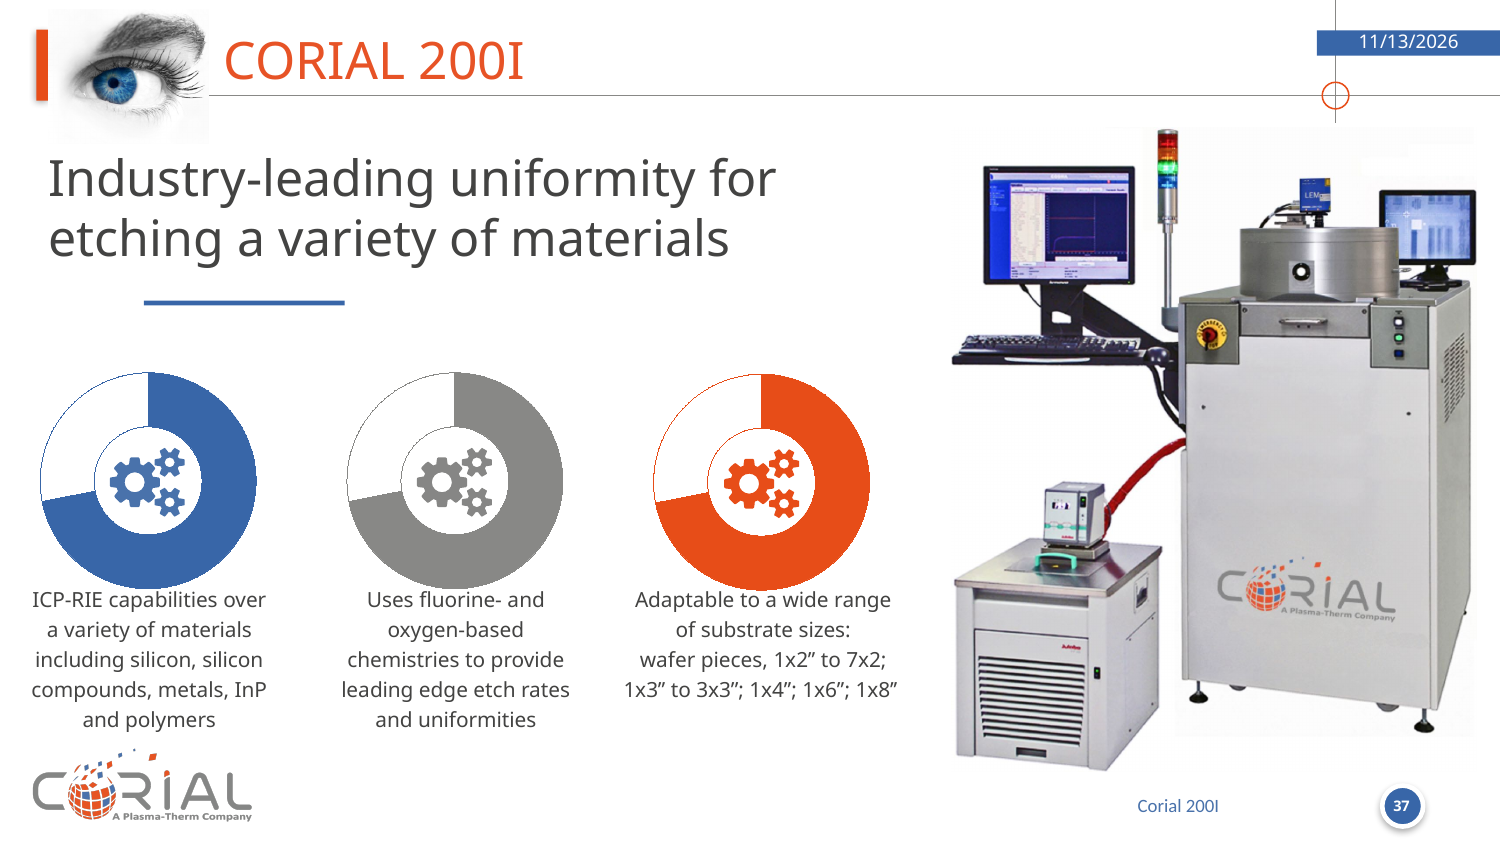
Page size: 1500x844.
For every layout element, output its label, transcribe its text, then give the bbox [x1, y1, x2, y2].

text_box ICP-RIE capabilities over a variety of materials including silicon, silicon compounds, metals, InP and polymers [13, 574, 285, 740]
picture [951, 127, 1477, 772]
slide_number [1316, 30, 1500, 56]
text_box Industry-leading uniformity for etching a variety of materials [33, 139, 907, 308]
footer Corial 200I [1021, 785, 1336, 824]
text_box Uses fluorine- and oxygen-based chemistries to provide leading edge etch rates and uniformities [320, 574, 592, 740]
slide_number 37 [1376, 785, 1427, 827]
chart [33, 368, 264, 594]
text_box Adaptable to a wide range of substrate sizes: wafer pieces, 1x2’’ to 7x2; 1x3’’ to 3x3’’; 1x4’’; 1x6’’; 1x8’’ [603, 574, 924, 710]
picture [48, 9, 209, 139]
chart [339, 368, 571, 594]
title Corial 200I [208, 20, 1318, 98]
chart [646, 369, 877, 595]
